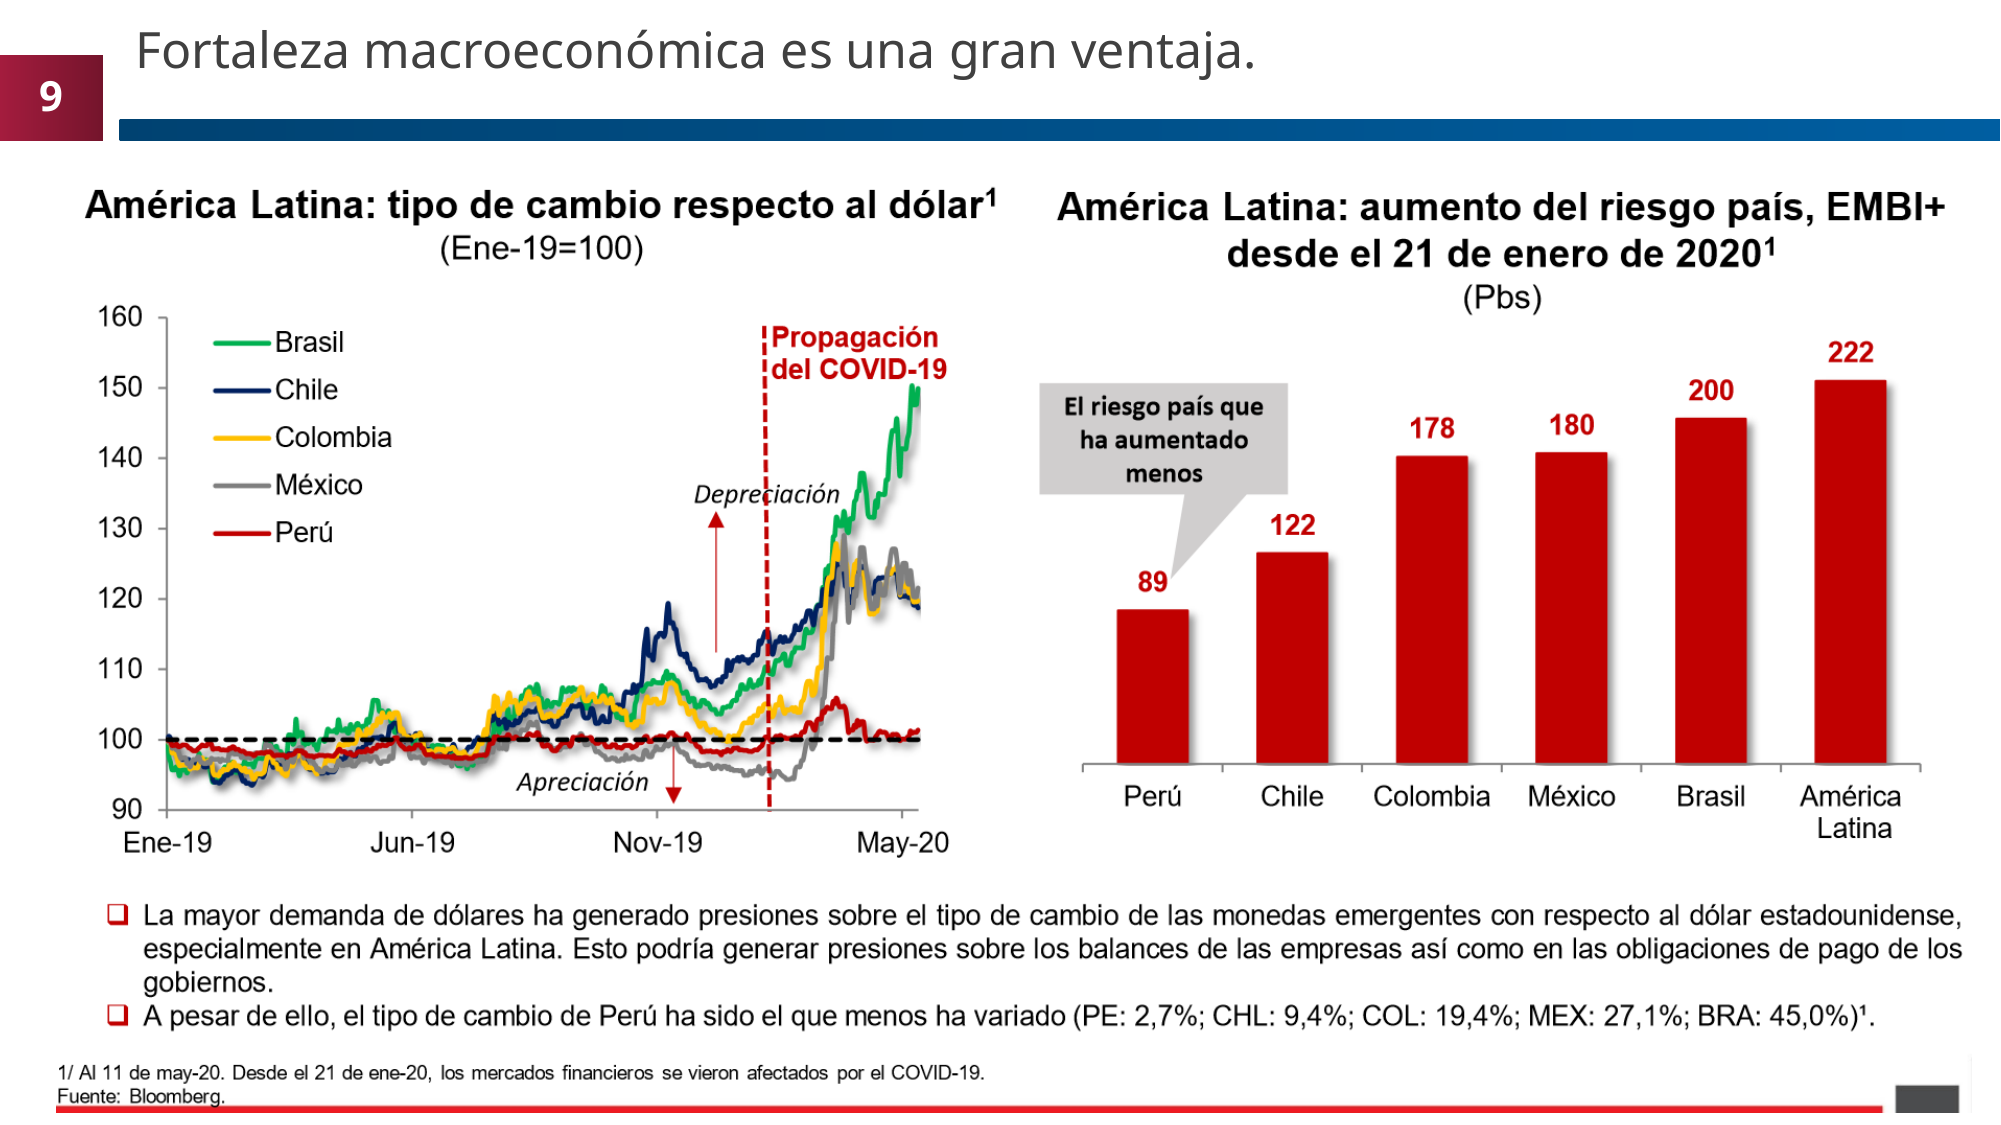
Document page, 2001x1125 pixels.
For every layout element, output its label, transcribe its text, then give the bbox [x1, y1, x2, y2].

title Fortaleza macroeconómica es una gran ventaja. [120, 0, 2000, 105]
picture [56, 169, 1972, 1113]
